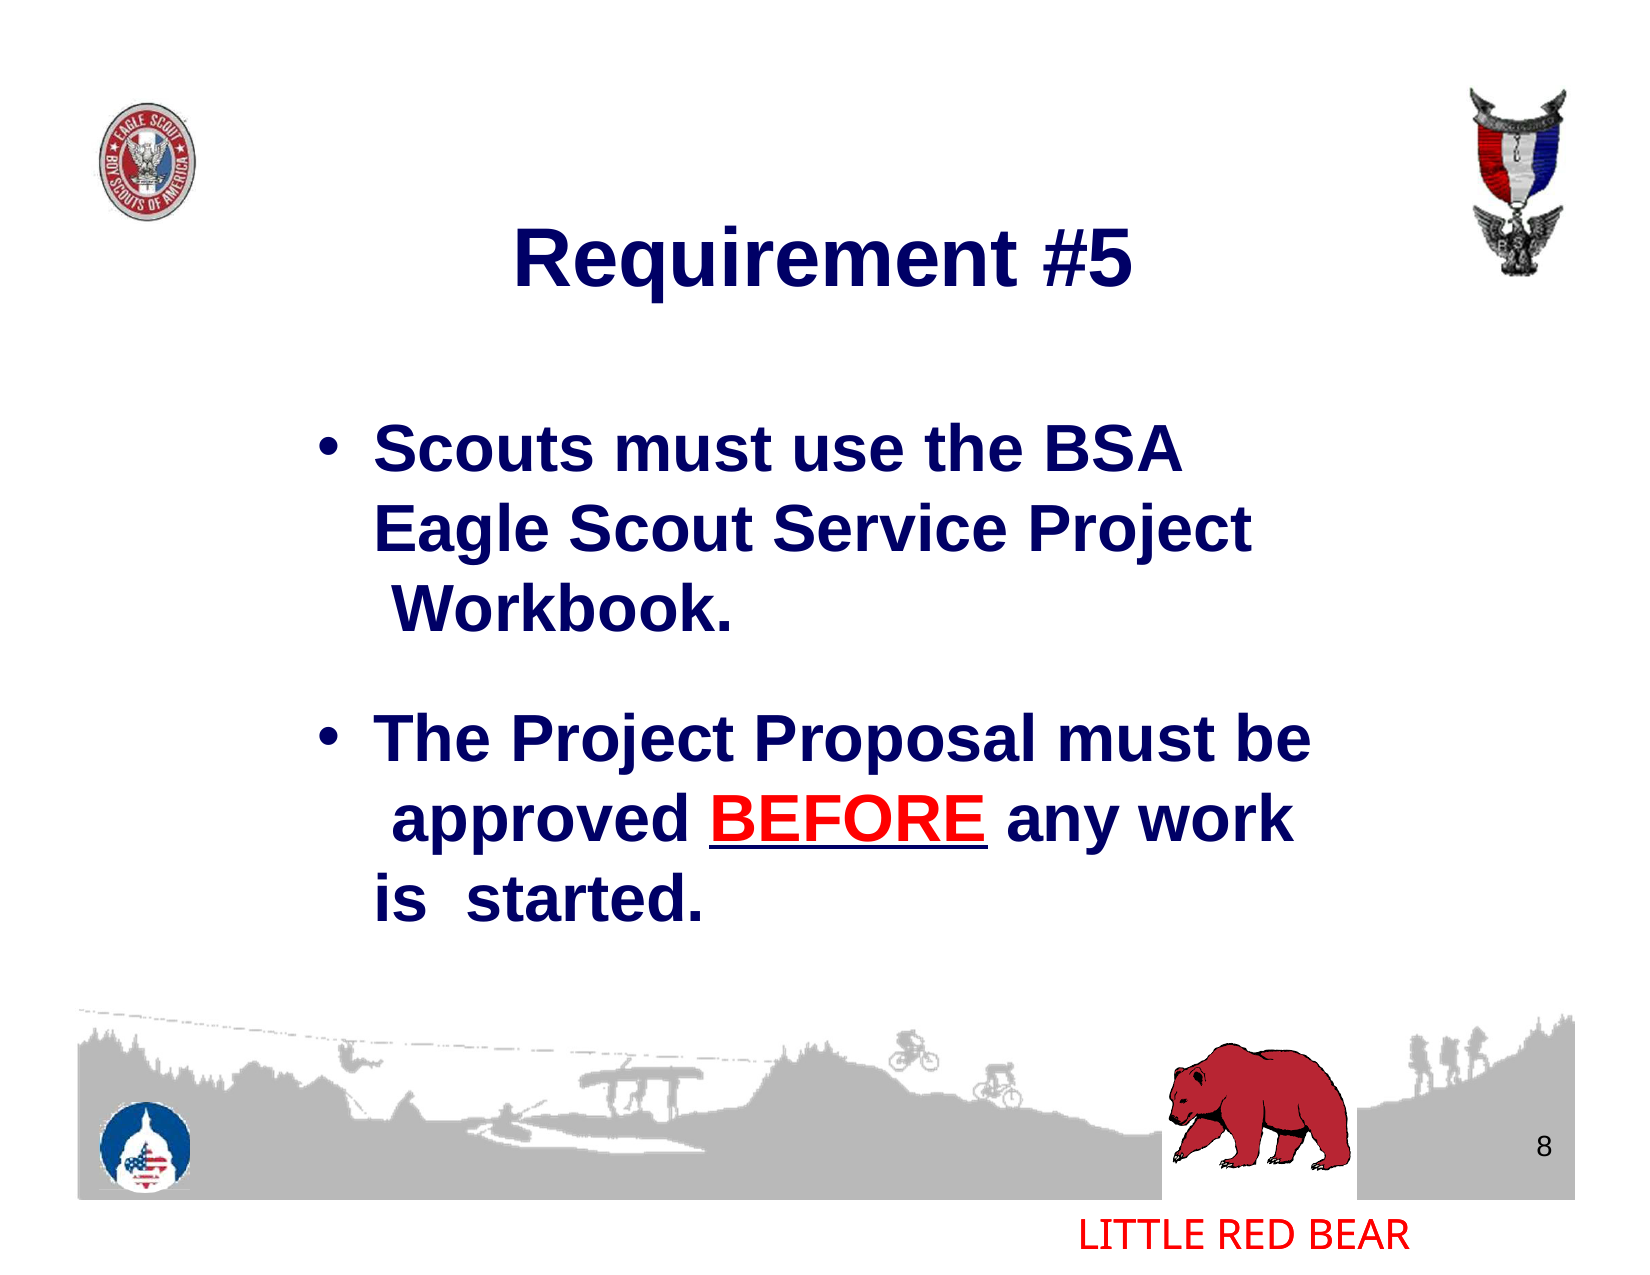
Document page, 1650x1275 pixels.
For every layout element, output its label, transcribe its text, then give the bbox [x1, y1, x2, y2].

text_box Scouts must use the BSA Eagle Scout Service Project Workbook. The Project Proposal must be approved before any work is started. [314, 402, 1315, 935]
picture [1466, 85, 1571, 277]
picture [91, 98, 199, 224]
picture [75, 1008, 1575, 1204]
text_box 8 [1530, 1128, 1562, 1163]
title Requirement #5 [510, 201, 1140, 402]
